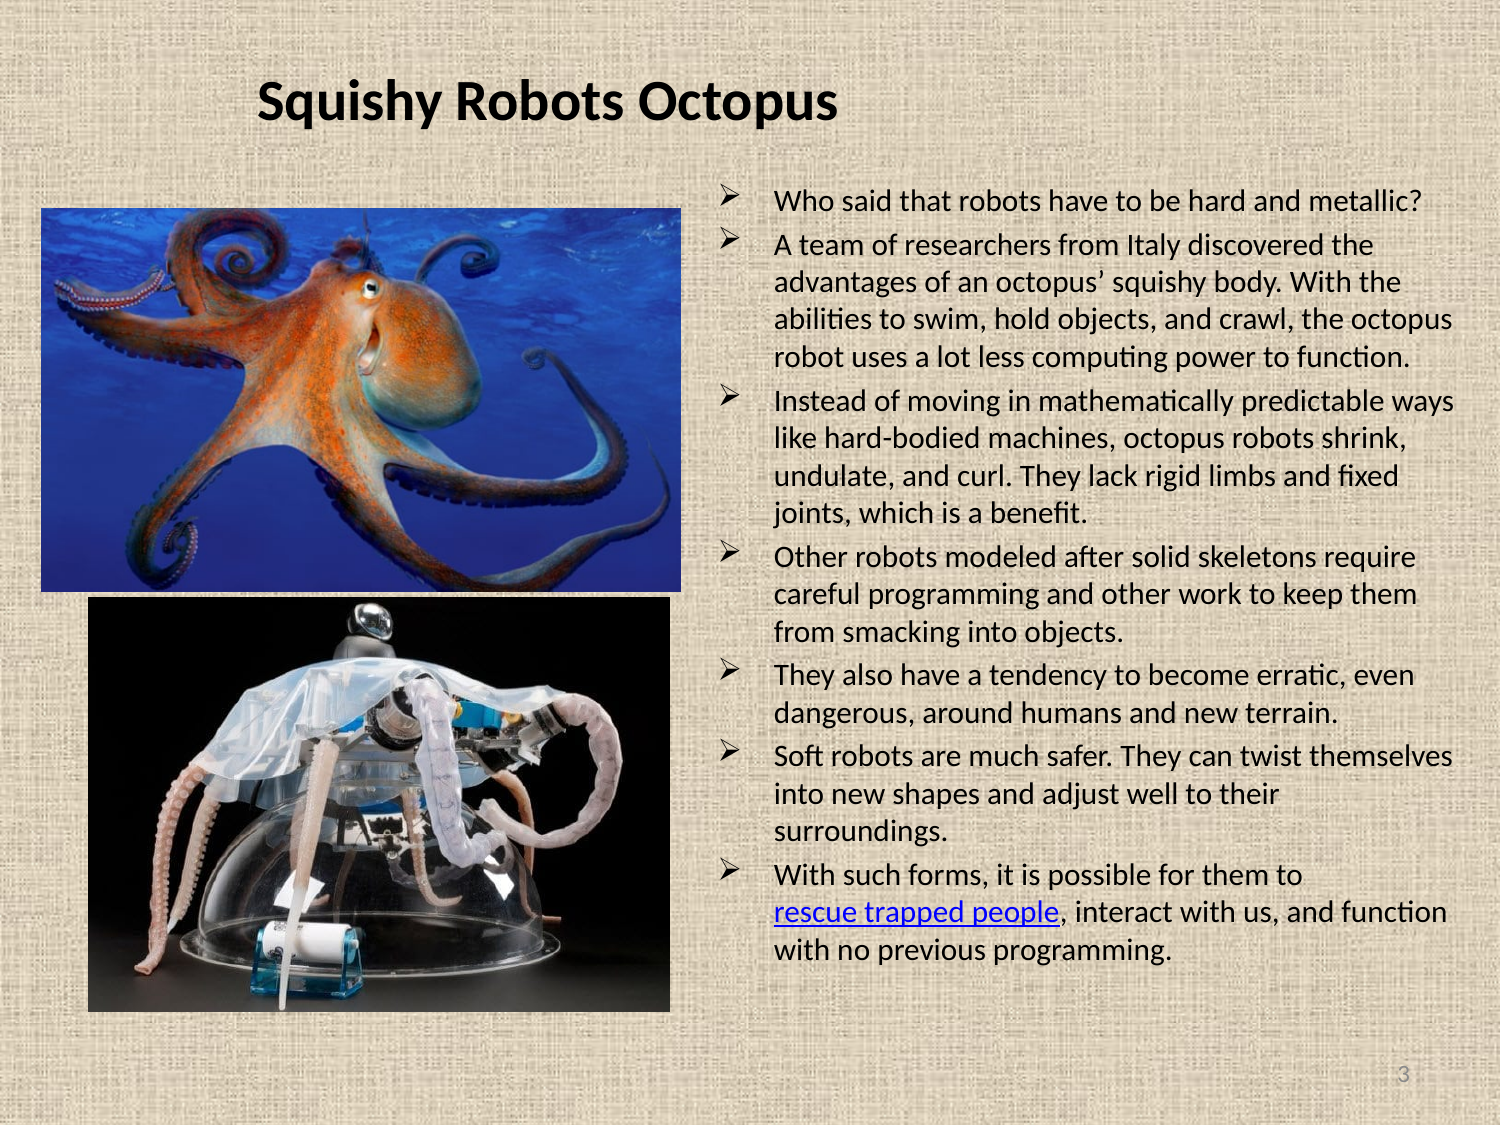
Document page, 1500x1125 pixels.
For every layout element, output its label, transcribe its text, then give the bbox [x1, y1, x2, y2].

picture [0, 0, 1500, 1125]
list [88, 600, 670, 1012]
title Squishy Robots Octopus [75, 45, 1022, 149]
slide_number 3 [1074, 1042, 1425, 1103]
list Who said that robots have to be hard and metallic? A team of researchers from Italy discovered the advantages of an octopus’ squishy body. With the abilities to swim, hold objects, and crawl, the octopus robot uses a lot less computing power to function. Instead of moving in mathematically predictable ways like hard-bodied machines, octopus robots shrink, undulate, and curl. They lack rigid limbs and fixed joints, which is a benefit. Other robots modeled after solid skeletons require careful programming and other work to keep them from smacking into objects. They also have a tendency to become erratic, even dangerous, around humans and new terrain. Soft robots are much safer. They can twist themselves into new shapes and adjust well to their surroundings. With such forms, it is possible for them to rescue trapped people, interact with us, and function with no previous programming. [702, 172, 1471, 1024]
